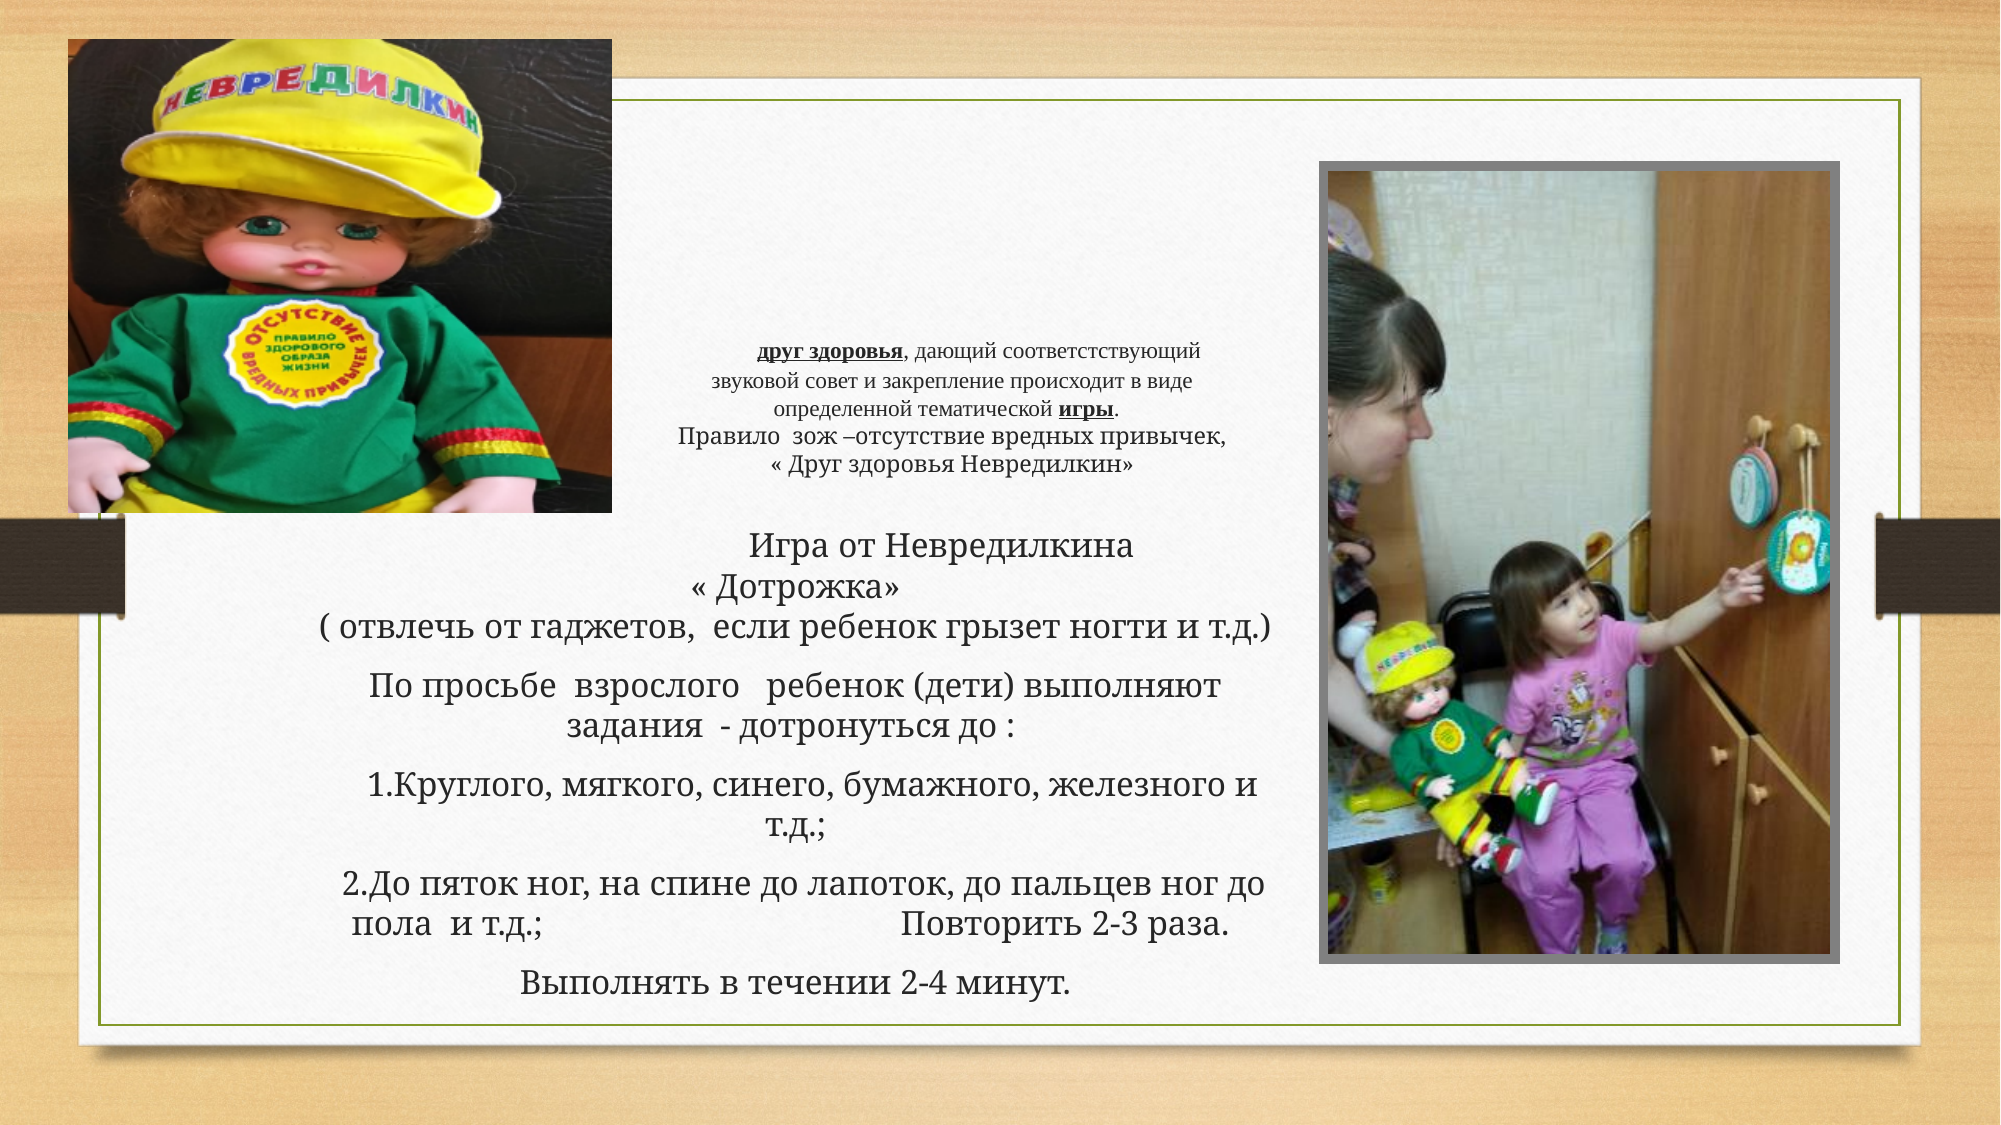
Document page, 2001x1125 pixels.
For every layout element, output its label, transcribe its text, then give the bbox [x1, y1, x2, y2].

title друг здоровья, дающий соответстствующий звуковой совет и закрепление происходит в виде определенной тематической игры. Правило зож –отсутствие вредных привычек, « Друг здоровья Невредилкин» [660, 278, 1245, 512]
picture [0, 0, 2001, 1125]
list Игра от Невредилкина « Дотрожка» ( отвлечь от гаджетов, если ребенок грызет ногти и т.д.) По просьбе взрослого ребенок (дети) выполняют задания - дотронуться до : 1.Круглого, мягкого, синего, бумажного, железного и т.д.; 2.До пяток ног, на спине до лапоток, до пальцев ног до пола и т.д.; Повторить 2-3 раза. Выполнять в течении 2-4 минут. [298, 512, 1293, 1006]
